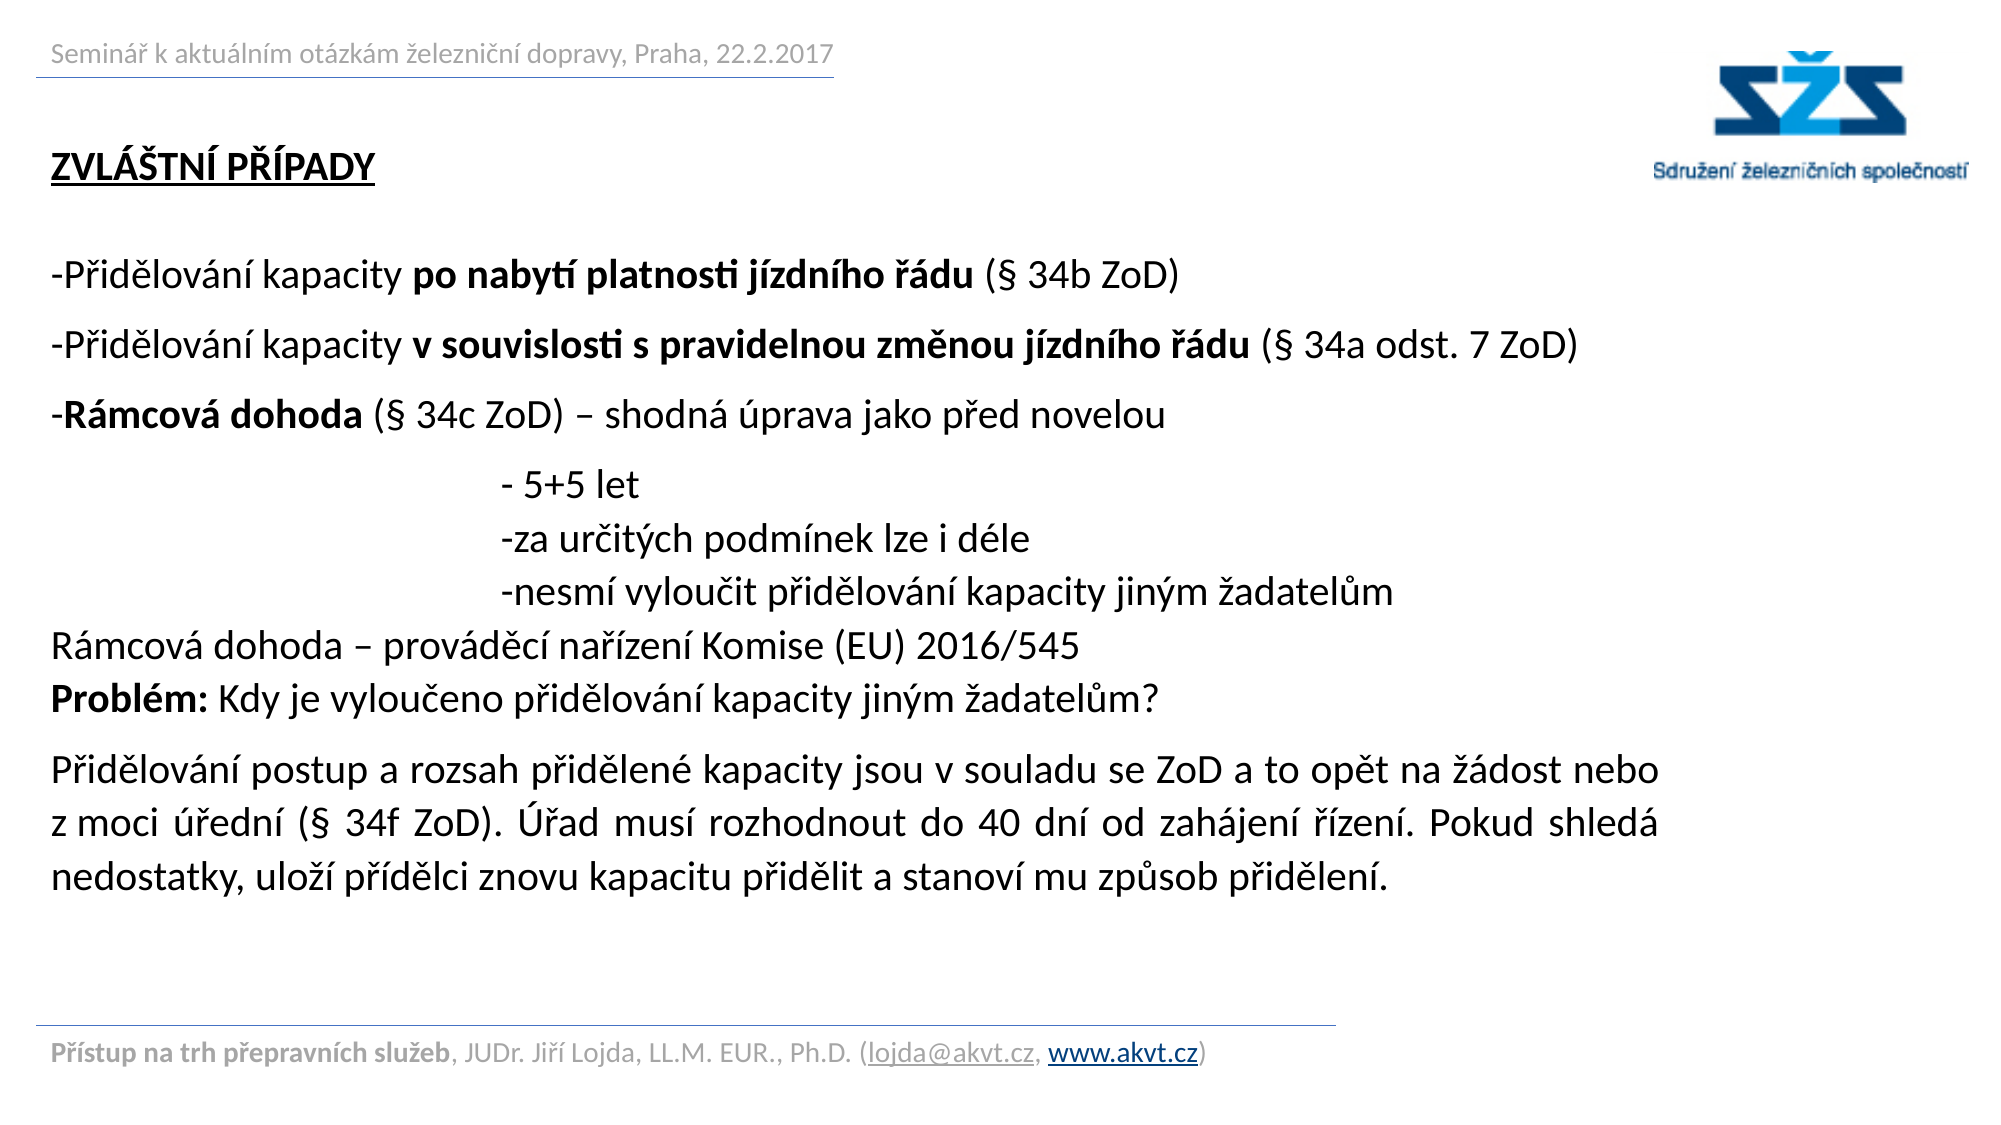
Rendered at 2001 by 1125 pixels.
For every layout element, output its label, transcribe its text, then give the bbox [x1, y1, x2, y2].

text_box Přístup na trh přepravních služeb, JUDr. Jiří Lojda, LL.M. EUR., Ph.D. (lojda@akvt.cz, www.akvt.cz) [36, 1025, 1953, 1076]
picture [1654, 51, 1969, 183]
text_box Seminář k aktuálním otázkám železniční dopravy, Praha, 22.2.2017 [36, 26, 1336, 77]
picture [1805, 51, 1815, 55]
text_box ZVLÁŠTNÍ PŘÍPADY -Přidělování kapacity po nabytí platnosti jízdního řádu (§ 34b ZoD) -Přidělování kapacity v souvislosti s pravidelnou změnou jízdního řádu (§ 34a odst. 7 ZoD) -Rámcová dohoda (§ 34c ZoD) – shodná úprava jako před novelou - 5+5 let -za určitých podmínek lze i déle -nesmí vyloučit přidělování kapacity jiným žadatelům Rámcová dohoda – prováděcí nařízení Komise (EU) 2016/545 Problém: Kdy je vyloučeno přidělování kapacity jiným žadatelům? Přidělování postup a rozsah přidělené kapacity jsou v souladu se ZoD a to opět na žádost nebo z moci úřední (§ 34f ZoD). Úřad musí rozhodnout do 40 dní od zahájení řízení. Pokud shledá nedostatky, uloží přídělci znovu kapacitu přidělit a stanoví mu způsob přidělení. [36, 127, 1675, 906]
